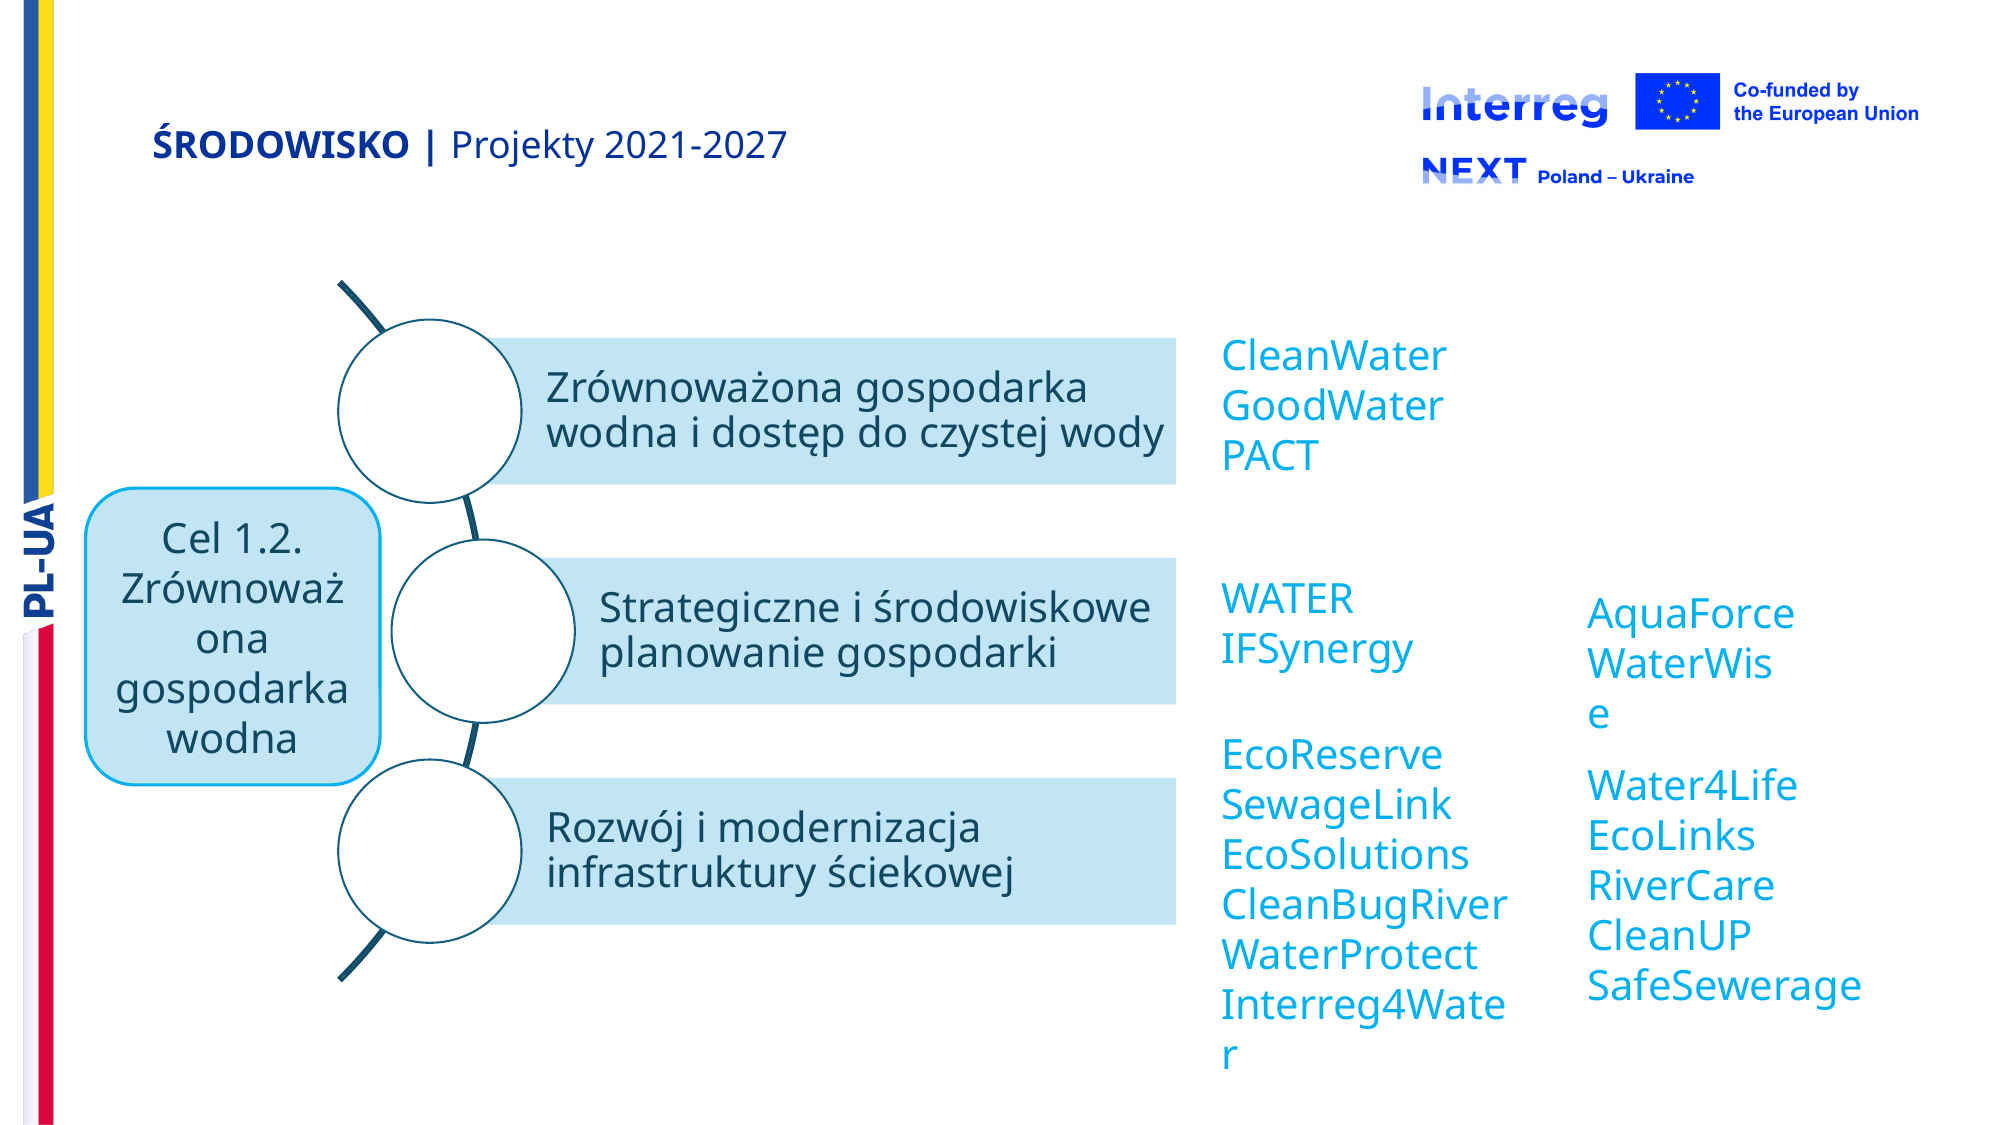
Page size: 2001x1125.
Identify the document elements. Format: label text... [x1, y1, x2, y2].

text_box EcoReserve SewageLink EcoSolutions CleanBugRiver WaterProtect Interreg4Water [1206, 720, 1538, 1086]
text_box AquaForce WaterWise [1572, 579, 1812, 744]
picture [1396, 47, 1946, 207]
text_box ŚRODOWISKO | Projekty 2021-2027 [137, 86, 1372, 207]
text_box CleanWater GoodWater PACT [1206, 321, 1538, 487]
text_box Cel 1.2. Zrównoważona gospodarka wodna [84, 486, 327, 787]
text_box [327, 263, 1187, 999]
text_box Water4Life EcoLinks RiverCare CleanUP SafeSewerage [1572, 751, 1897, 1017]
text_box WATER IFSynergy [1206, 564, 1447, 679]
picture [12, 0, 67, 1125]
